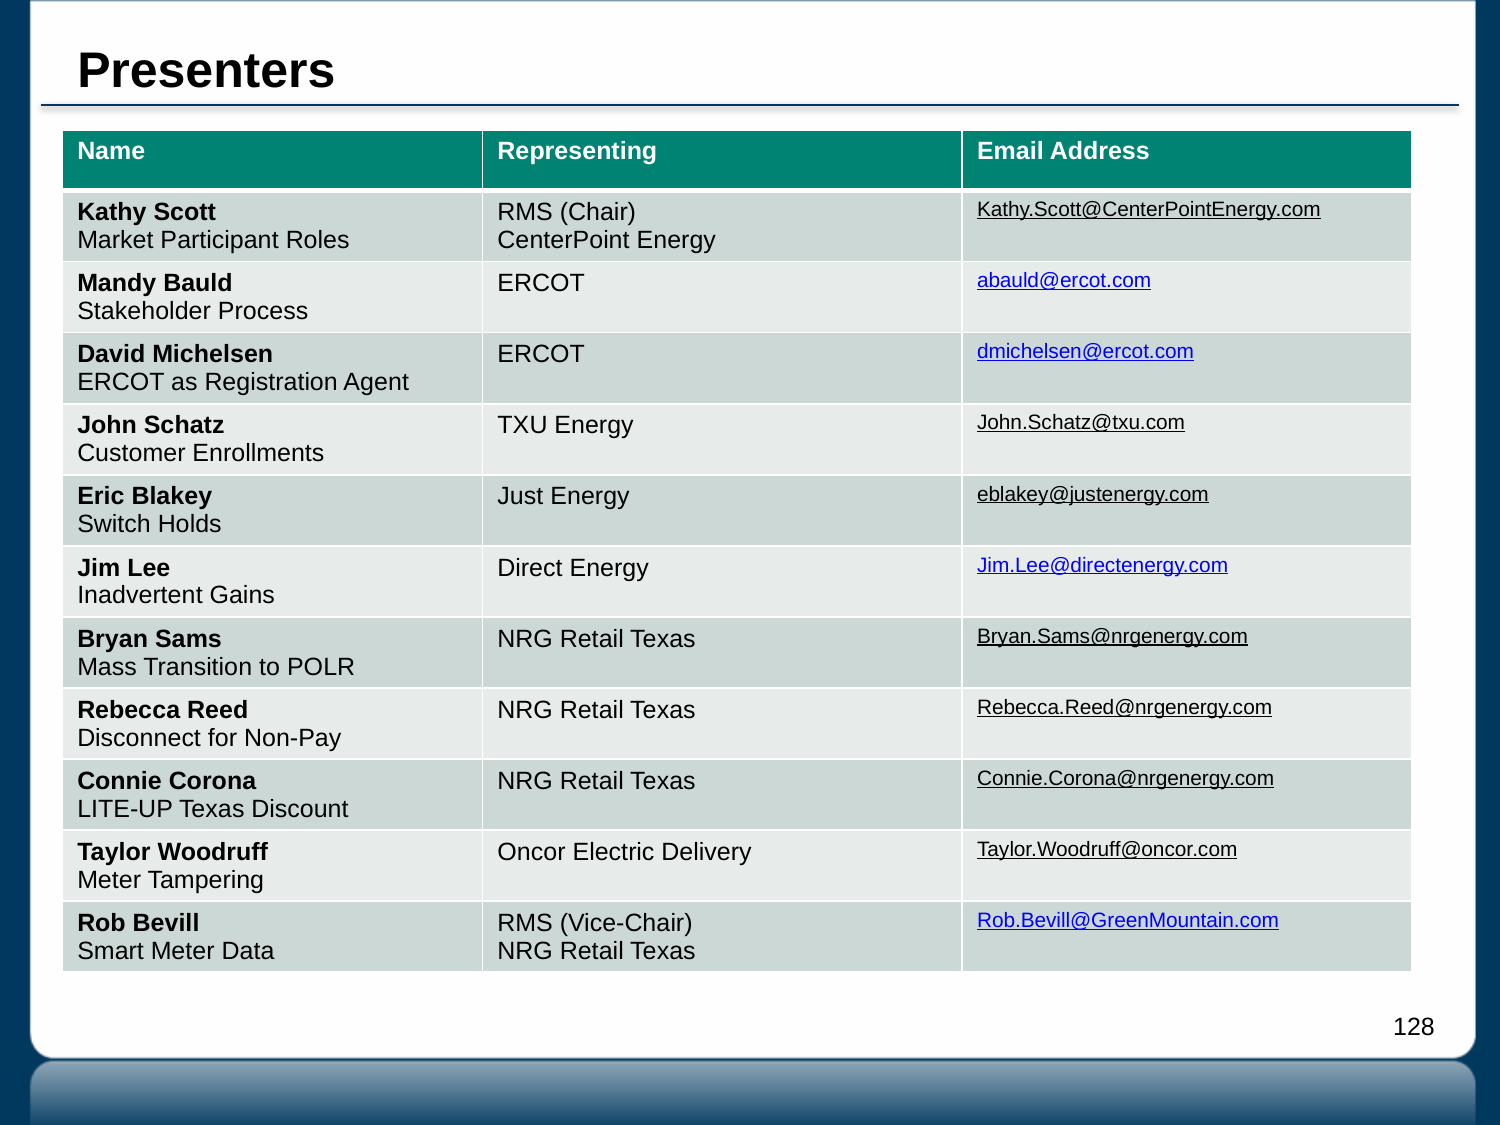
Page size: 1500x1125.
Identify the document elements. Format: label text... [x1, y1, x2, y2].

table_cell abauld@ercot.com [963, 262, 1411, 332]
table_cell Taylor.Woodruff@oncor.com [963, 831, 1411, 900]
picture [0, 0, 1500, 1125]
table_cell Jim Lee Inadvertent Gains [63, 547, 482, 616]
table_cell ERCOT [483, 333, 961, 403]
title Presenters [62, 29, 1450, 106]
table_cell NRG Retail Texas [483, 618, 961, 687]
table_cell Bryan Sams Mass Transition to POLR [63, 618, 482, 687]
table_cell Bryan.Sams@nrgenergy.com [963, 618, 1411, 687]
table_cell RMS (Vice-Chair) NRG Retail Texas [483, 902, 961, 971]
table_header Email Address [963, 131, 1411, 188]
table_cell NRG Retail Texas [483, 760, 961, 829]
table_cell Eric Blakey Switch Holds [63, 476, 482, 545]
table_header Name [63, 131, 482, 188]
table_cell John.Schatz@txu.com [963, 405, 1411, 474]
table_cell ERCOT [483, 262, 961, 332]
table_cell TXU Energy [483, 405, 961, 474]
table_cell dmichelsen@ercot.com [963, 333, 1411, 403]
table_cell Rebecca Reed Disconnect for Non-Pay [63, 689, 482, 758]
table_cell RMS (Chair) CenterPoint Energy [483, 193, 961, 261]
table_cell Mandy Bauld Stakeholder Process [63, 262, 482, 332]
table_cell Connie Corona LITE-UP Texas Discount [63, 760, 482, 829]
table_cell Taylor Woodruff Meter Tampering [63, 831, 482, 900]
table_cell NRG Retail Texas [483, 689, 961, 758]
table_cell Kathy.Scott@CenterPointEnergy.com [963, 193, 1411, 261]
table_cell Rob.Bevill@GreenMountain.com [963, 902, 1411, 971]
table_cell eblakey@justenergy.com [963, 476, 1411, 545]
table_cell Rob Bevill Smart Meter Data [63, 902, 482, 971]
table_cell Connie.Corona@nrgenergy.com [963, 760, 1411, 829]
table_cell Jim.Lee@directenergy.com [963, 547, 1411, 616]
table_cell John Schatz Customer Enrollments [63, 405, 482, 474]
table_cell Just Energy [483, 476, 961, 545]
table_cell Rebecca.Reed@nrgenergy.com [963, 689, 1411, 758]
table_cell Oncor Electric Delivery [483, 831, 961, 900]
table_header Representing [483, 131, 961, 188]
table_cell Kathy Scott Market Participant Roles [63, 193, 482, 261]
table_cell David Michelsen ERCOT as Registration Agent [63, 333, 482, 403]
table_cell Direct Energy [483, 547, 961, 616]
